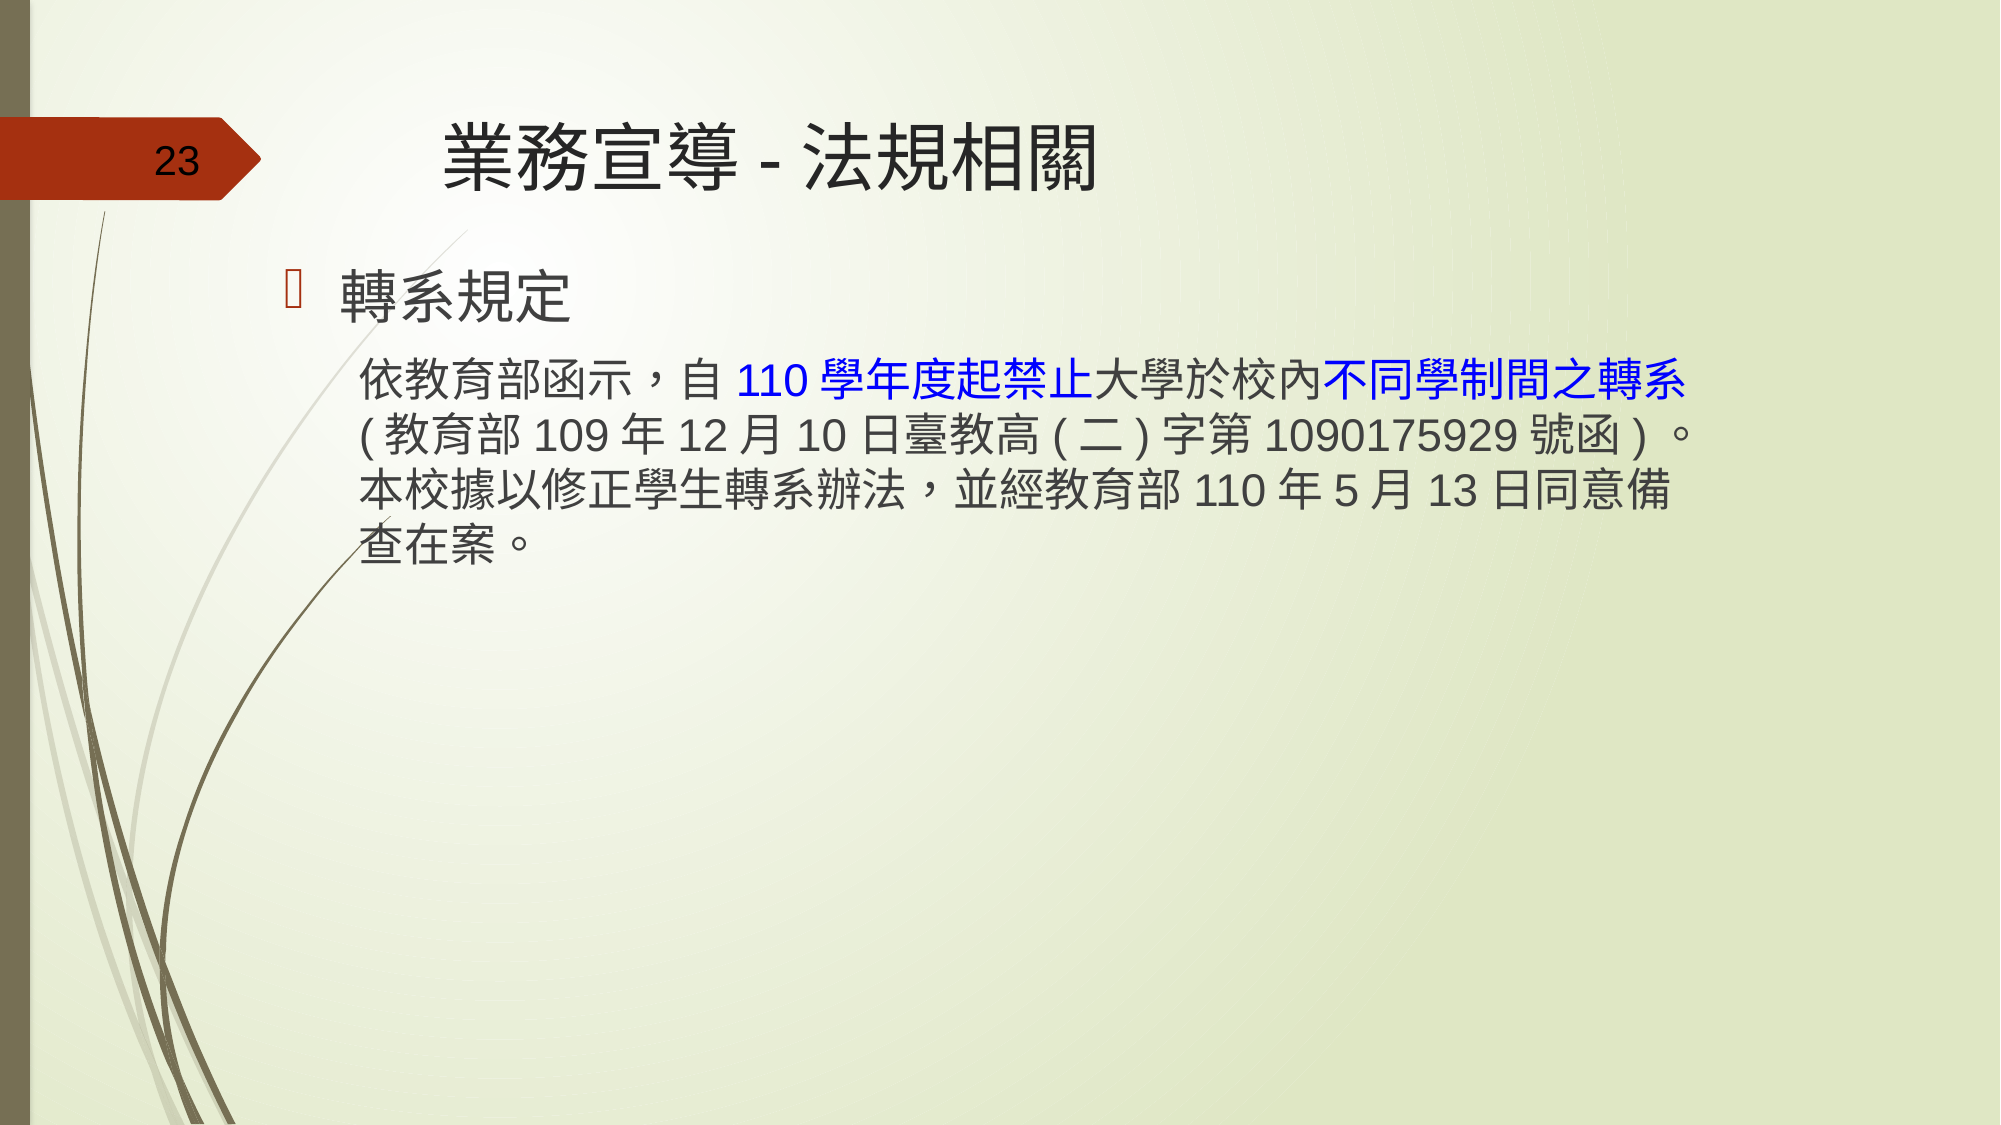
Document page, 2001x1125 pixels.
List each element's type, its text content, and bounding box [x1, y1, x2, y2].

slide_number 23 [87, 129, 216, 190]
list 轉系規定 依教育部函示，自110學年度起禁止大學於校內不同學制間之轉系(教育部109年12月10日臺教高(二)字第1090175929號函)。本校據以修正學生轉系辦法，並經教育部110年5月13日同意備查在案。 [268, 252, 1732, 873]
title 業務宣導-法規相關 [425, 102, 1888, 313]
